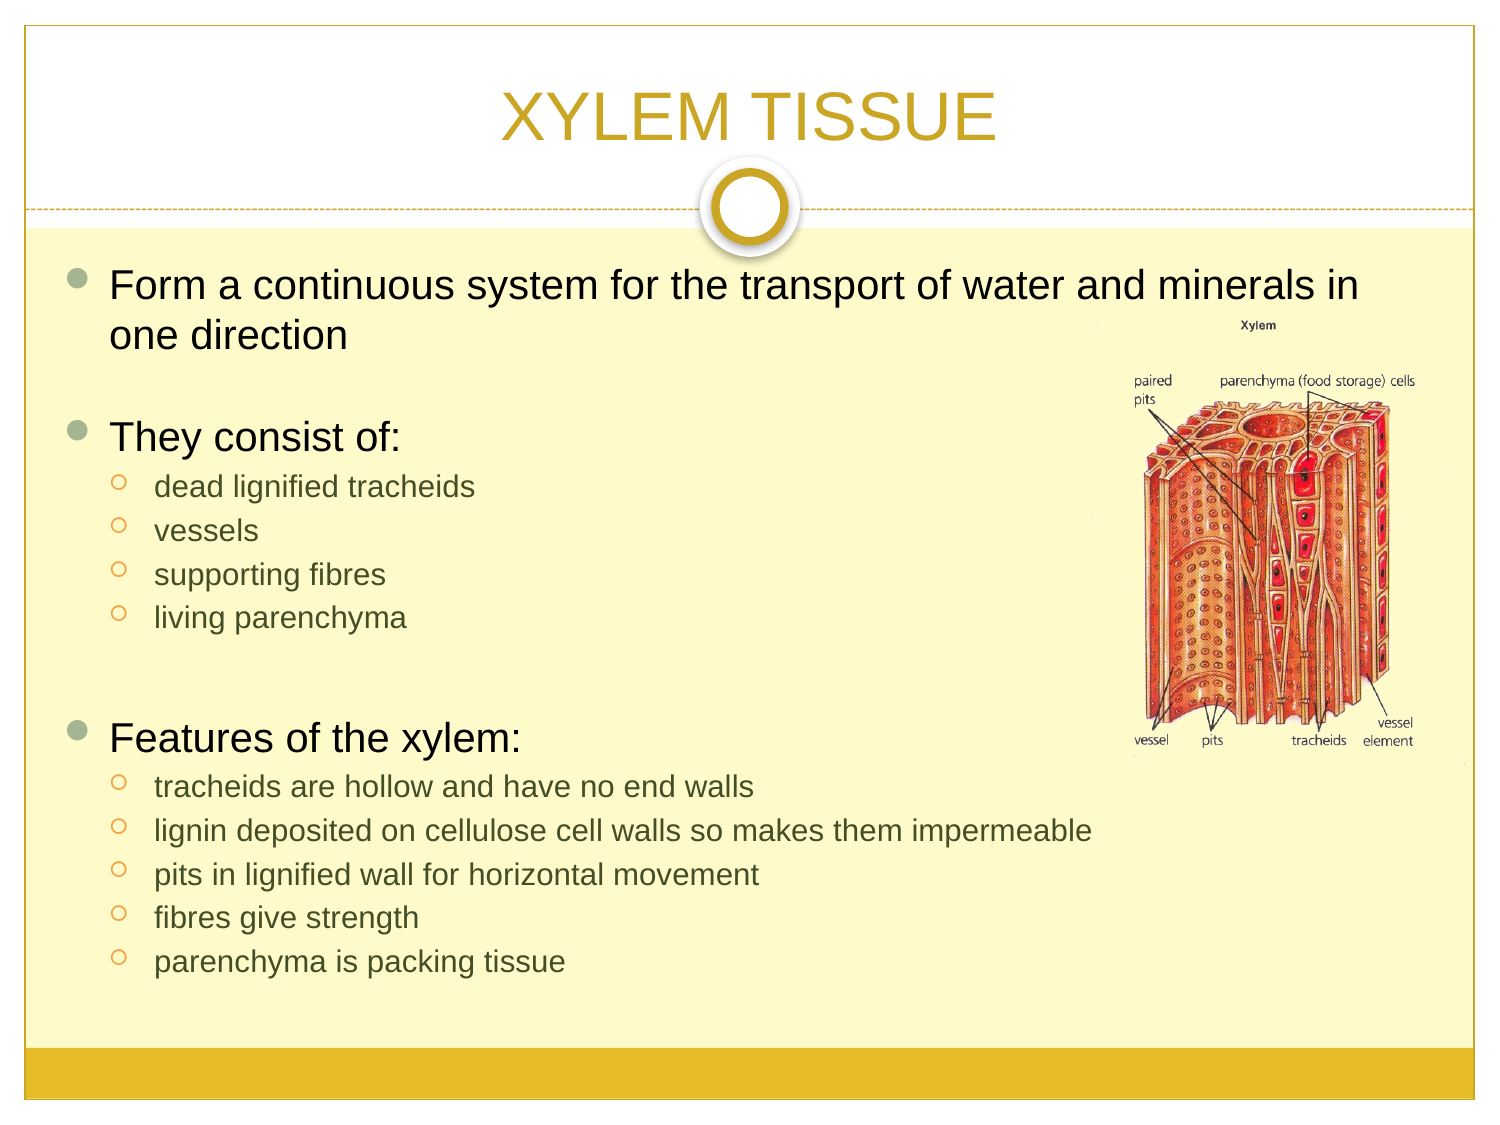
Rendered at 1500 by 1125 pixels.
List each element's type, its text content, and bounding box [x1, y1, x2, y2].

list Form a continuous system for the transport of water and minerals in one direction They consist of: dead lignified tracheids vessels supporting fibres living parenchyma Features of the xylem: tracheids are hollow and have no end walls lignin deposited on cellulose cell walls so makes them impermeable pits in lignified wall for horizontal movement fibres give strength parenchyma is packing tissue [49, 250, 1445, 1001]
title XYLEM TISSUE [49, 37, 1450, 162]
picture [1080, 302, 1465, 784]
